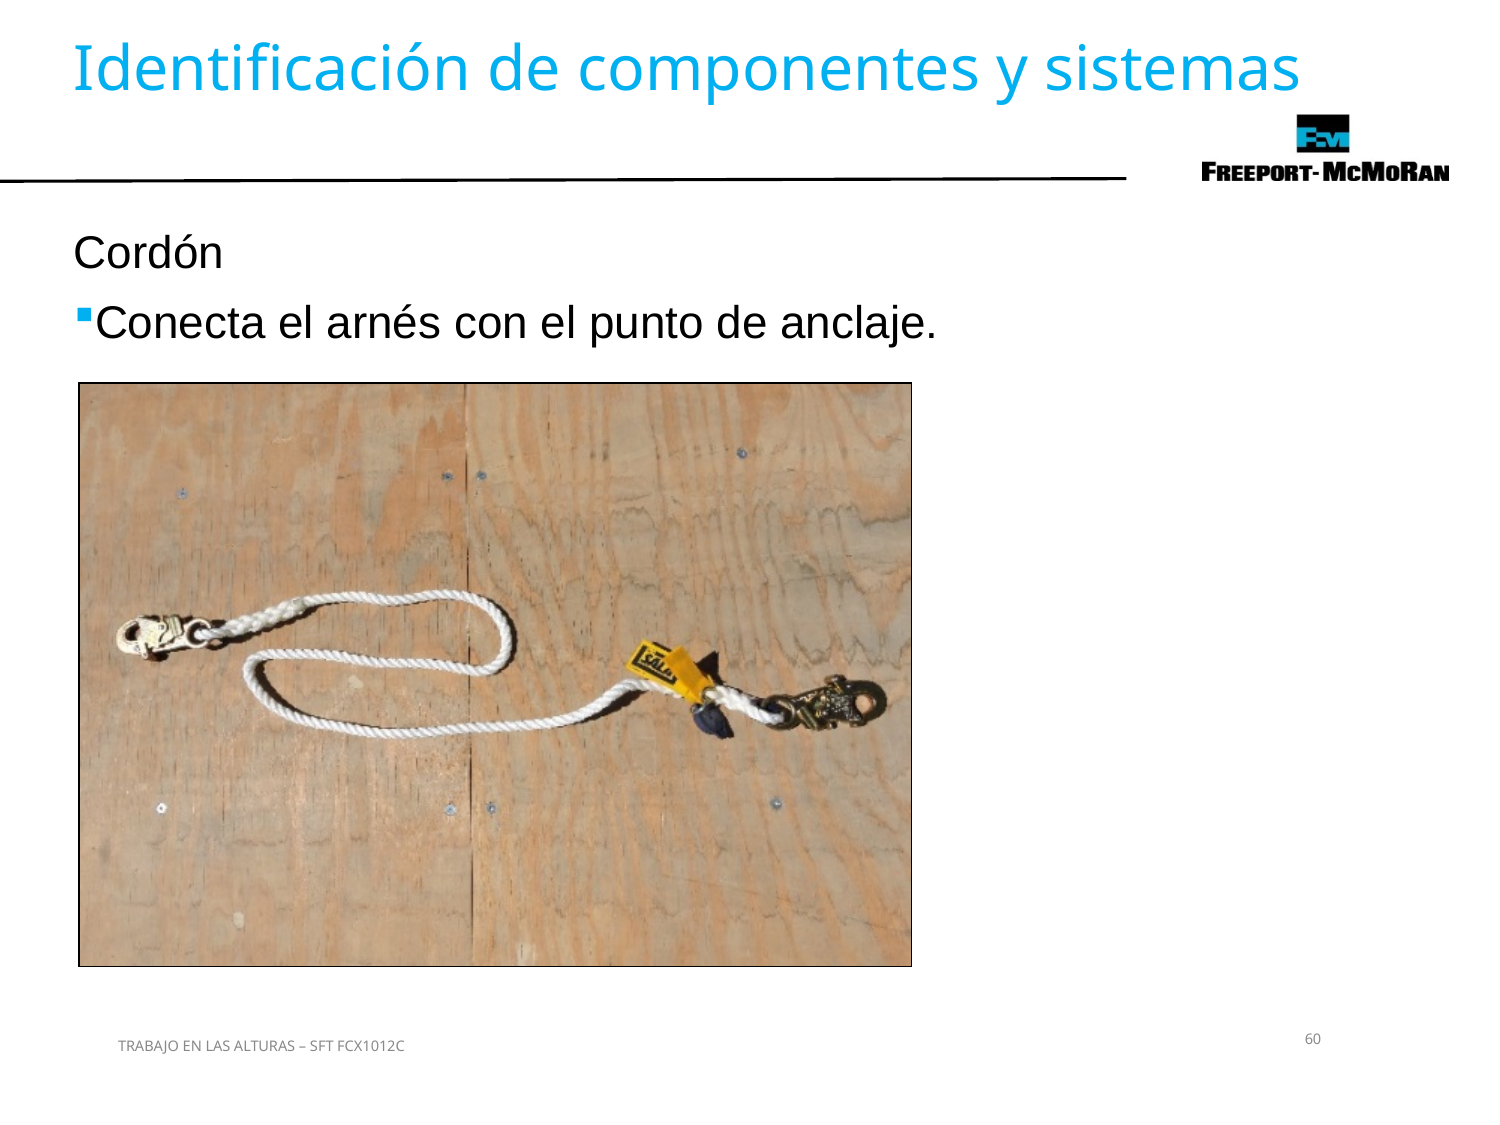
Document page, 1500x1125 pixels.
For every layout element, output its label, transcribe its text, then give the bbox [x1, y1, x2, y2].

list Cordón Conecta el arnés con el punto de anclaje. [58, 221, 1127, 990]
list Identificación de componentes y sistemas [58, 20, 1468, 146]
picture [79, 383, 911, 966]
picture [1202, 146, 1449, 181]
footer TRABAJO EN LAS ALTURAS – SFT FCX1012C [103, 1015, 1004, 1076]
slide_number 60 [1126, 1010, 1500, 1070]
